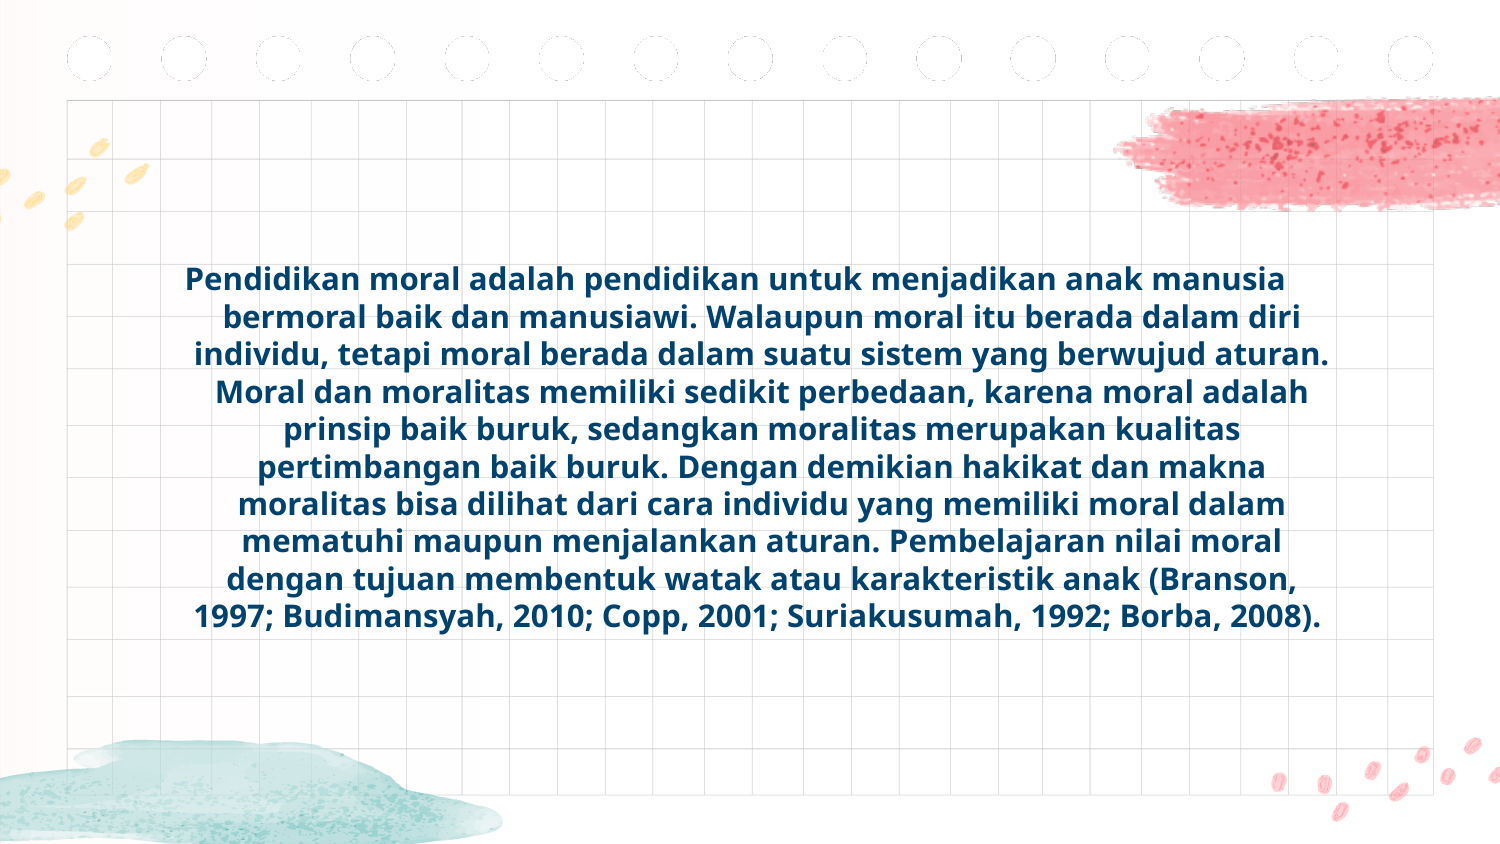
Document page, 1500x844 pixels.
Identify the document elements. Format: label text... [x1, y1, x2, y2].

subtitle Pendidikan moral adalah pendidikan untuk menjadikan anak manusia bermoral baik dan manusiawi. Walaupun moral itu berada dalam diri individu, tetapi moral berada dalam suatu sistem yang berwujud aturan. Moral dan moralitas memiliki sedikit perbedaan, karena moral adalah prinsip baik buruk, sedangkan moralitas merupakan kualitas pertimbangan baik buruk. Dengan demikian hakikat dan makna moralitas bisa dilihat dari cara individu yang memiliki moral dalam mematuhi maupun menjalankan aturan. Pembelajaran nilai moral dengan tujuan membentuk watak atau karakteristik anak (Branson, 1997; Budimansyah, 2010; Copp, 2001; Suriakusumah, 1992; Borba, 2008). [99, 259, 1350, 672]
picture [0, 0, 1500, 844]
